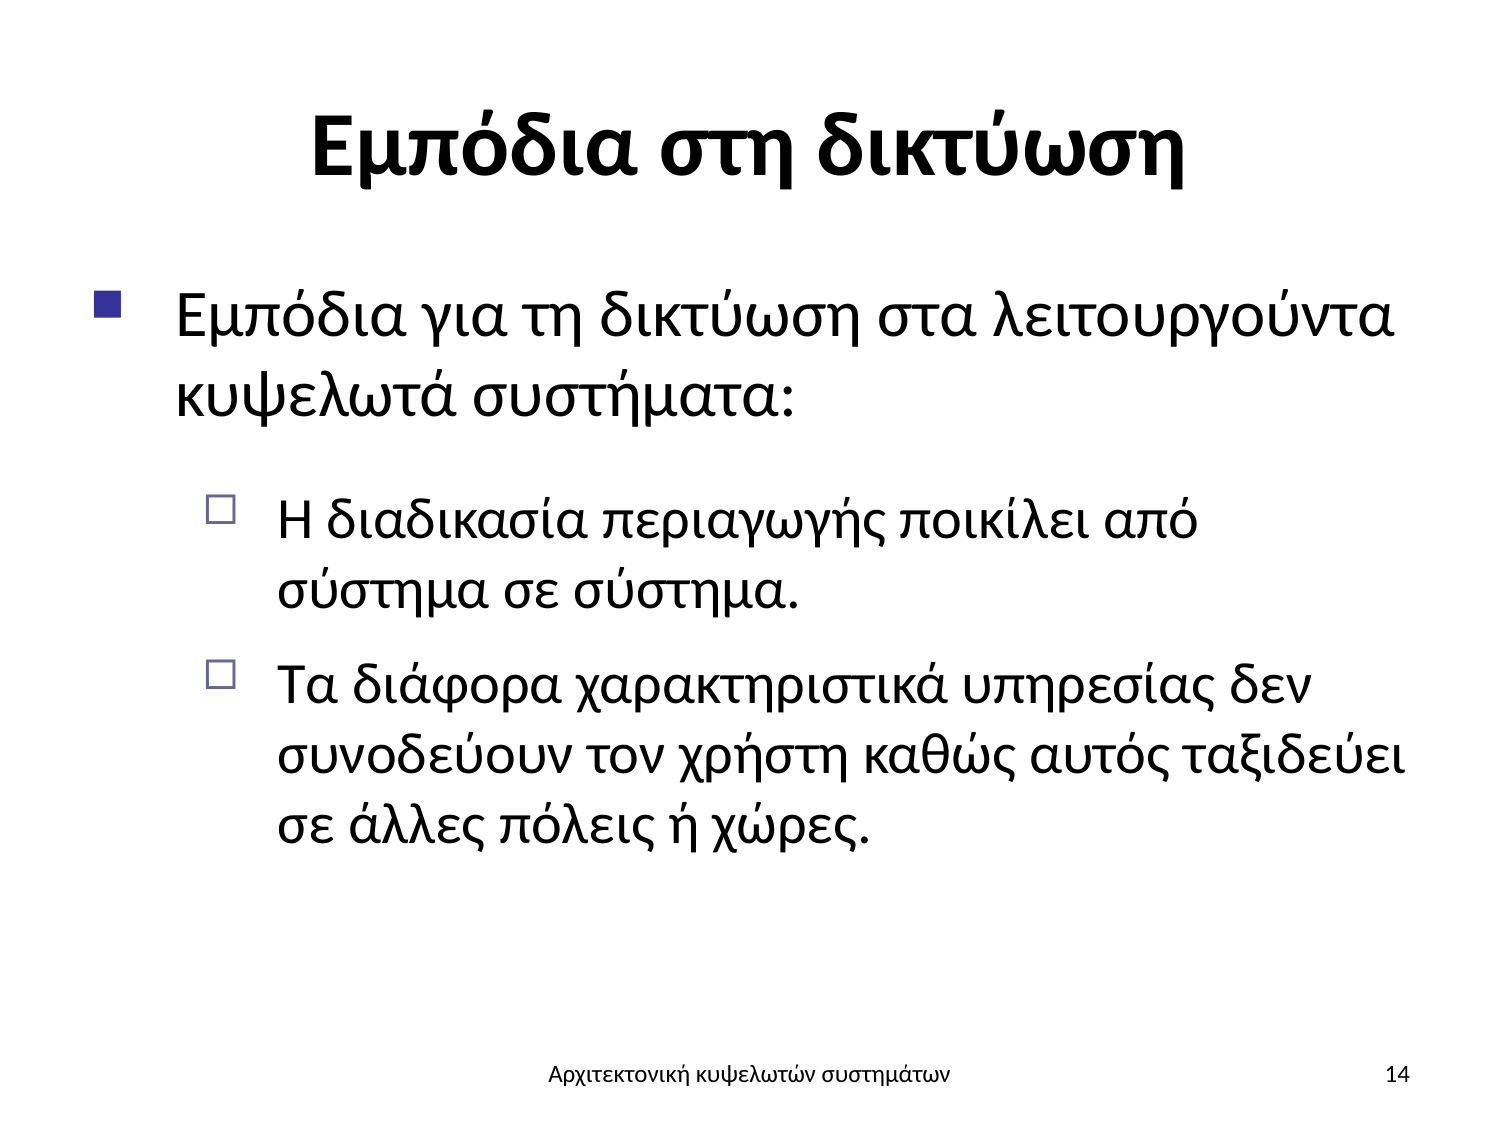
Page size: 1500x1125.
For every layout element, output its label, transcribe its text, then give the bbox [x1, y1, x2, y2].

footer Αρχιτεκτονική κυψελωτών συστημάτων [512, 1042, 988, 1103]
title Εμπόδια στη δικτύωση [75, 45, 1425, 233]
list Εμπόδια για τη δικτύωση στα λειτουργούντα κυψελωτά συστήματα: Η διαδικασία περιαγωγής ποικίλει από σύστημα σε σύστημα. Τα διάφορα χαρακτηριστικά υπηρεσίας δεν συνοδεύουν τον χρήστη καθώς αυτός ταξιδεύει σε άλλες πόλεις ή χώρες. [75, 262, 1425, 1005]
slide_number 14 [1074, 1042, 1425, 1103]
